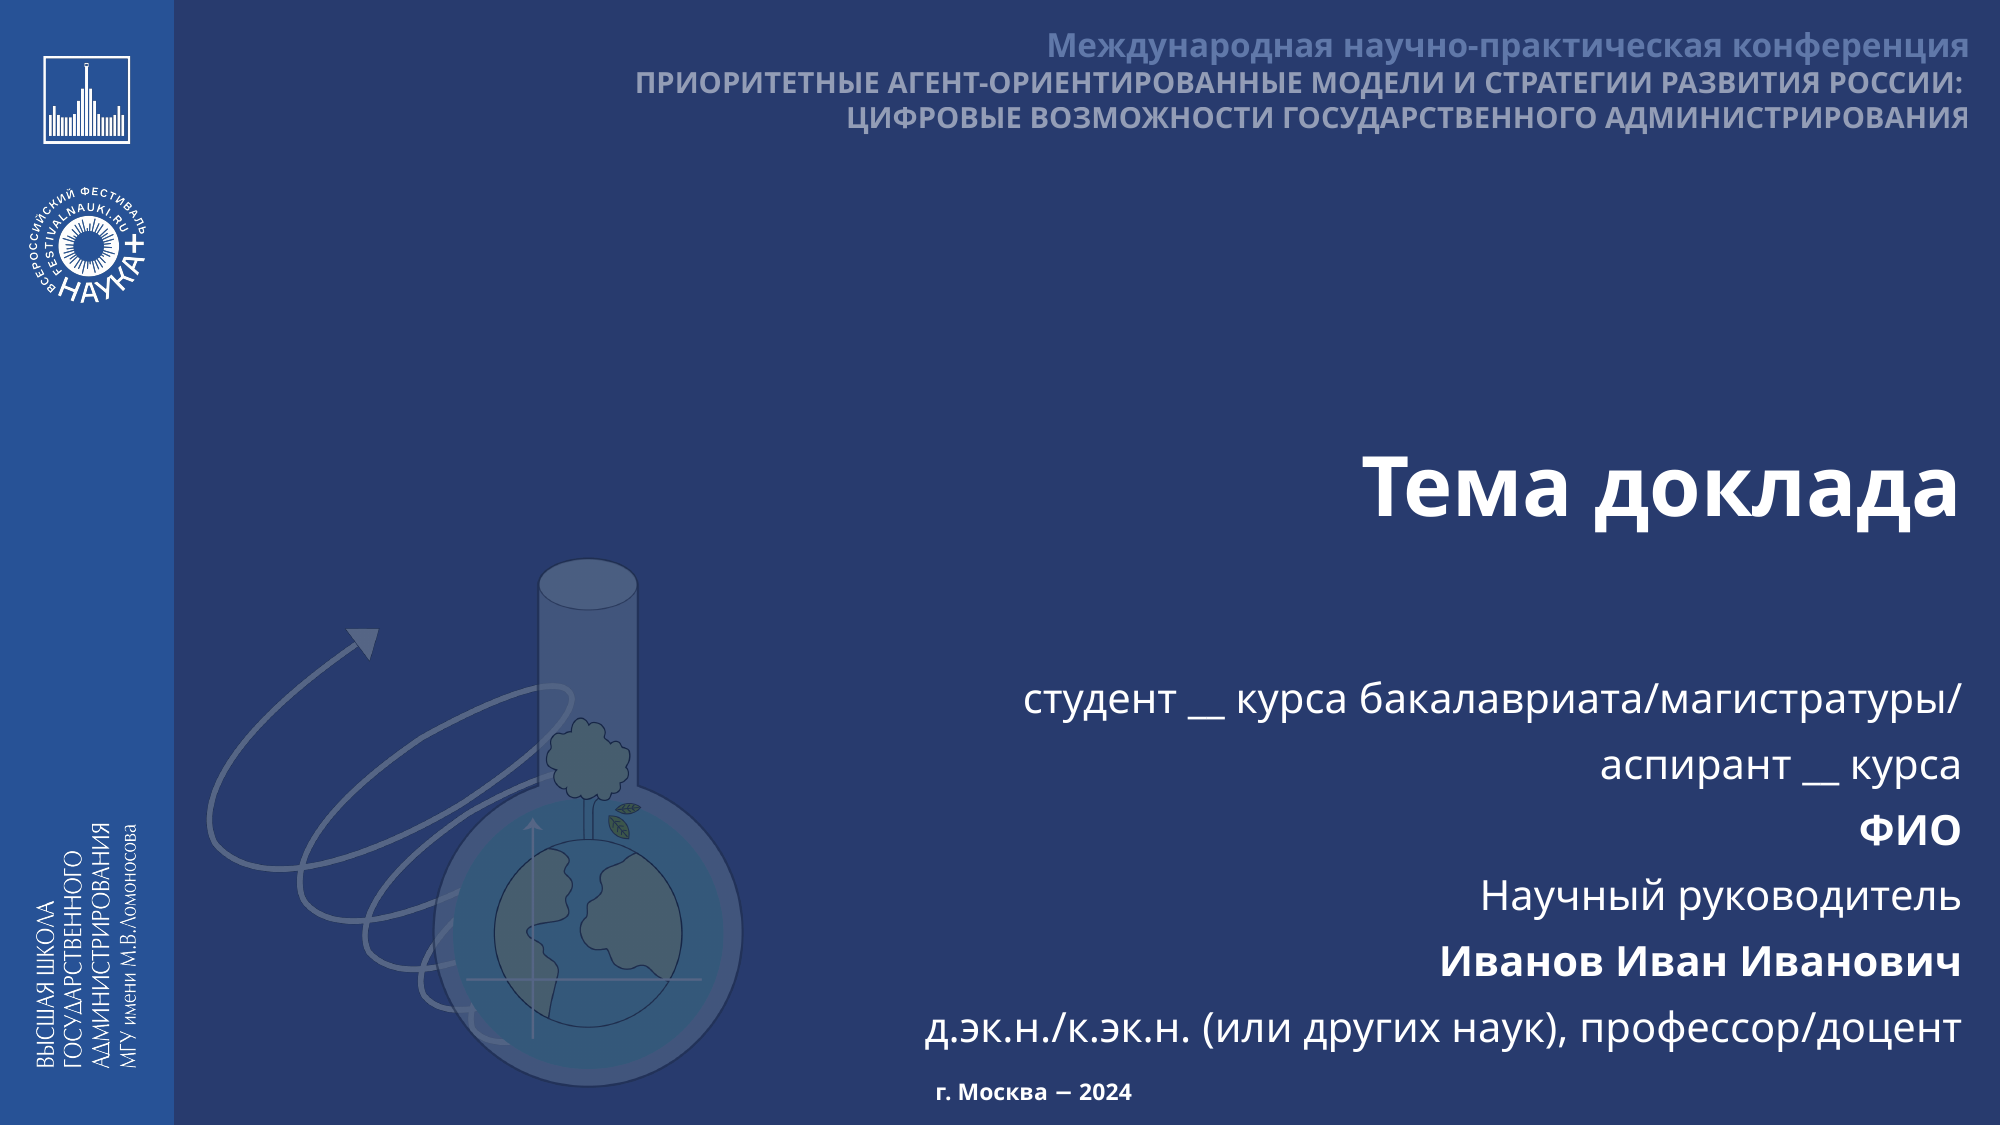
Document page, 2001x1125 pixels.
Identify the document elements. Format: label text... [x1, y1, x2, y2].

text_box г. Москва − 2024 [920, 1070, 1193, 1113]
picture [43, 56, 131, 144]
list студент __ курса бакалавриата/магистратуры/ аспирант __ курса ФИО Научный руководитель Иванов Иван Иванович д.эк.н./к.эк.н. (или других наук), профессор/доцент [689, 677, 1963, 1036]
title Тема доклада [763, 265, 1963, 673]
picture [29, 187, 146, 303]
picture [32, 821, 142, 1069]
